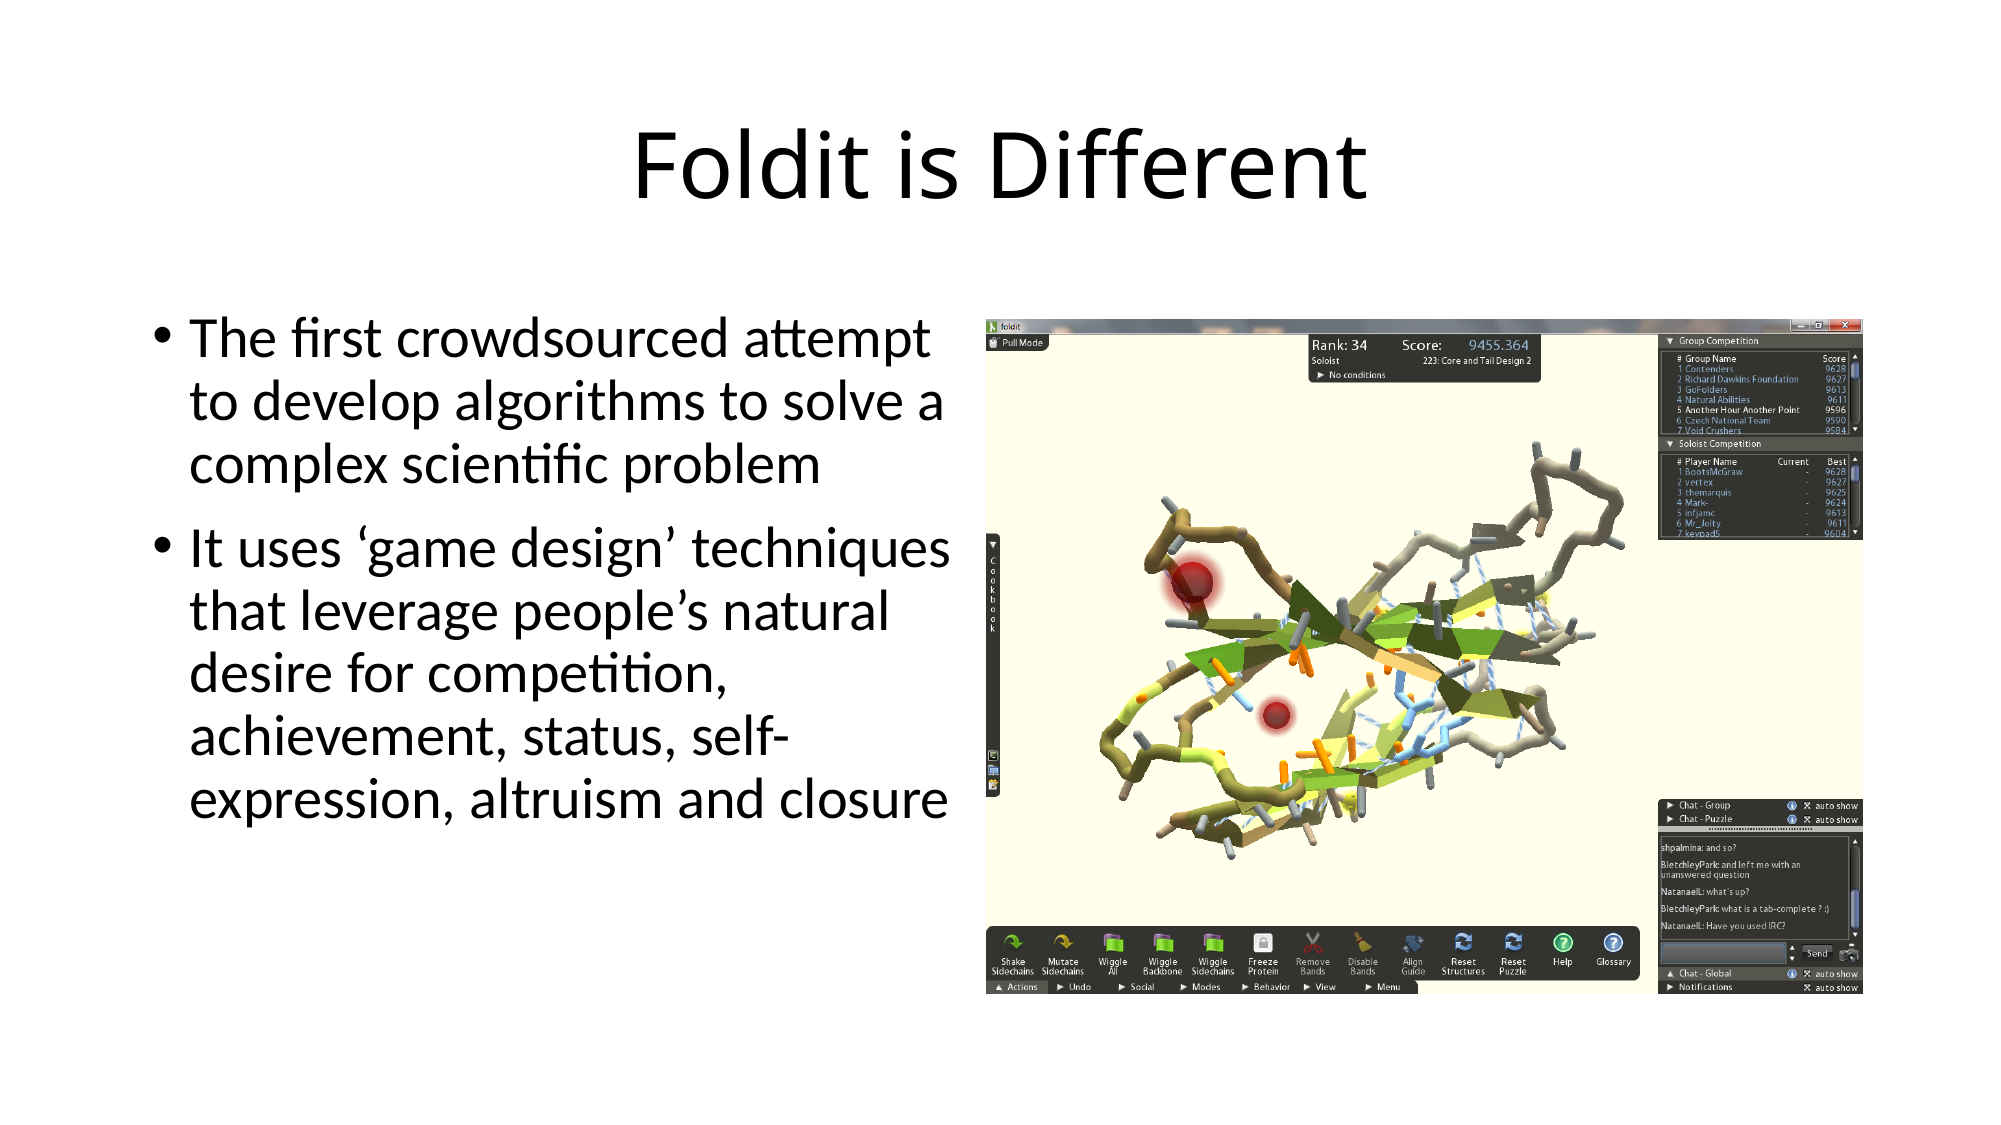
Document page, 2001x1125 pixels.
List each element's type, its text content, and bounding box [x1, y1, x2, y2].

list The first crowdsourced attempt to develop algorithms to solve a complex scientific problem It uses ‘game design’ techniques that leverage people’s natural desire for competition, achievement, status, self-expression, altruism and closure [137, 299, 968, 1014]
title Foldit is Different [137, 59, 1863, 278]
picture [986, 319, 1863, 994]
